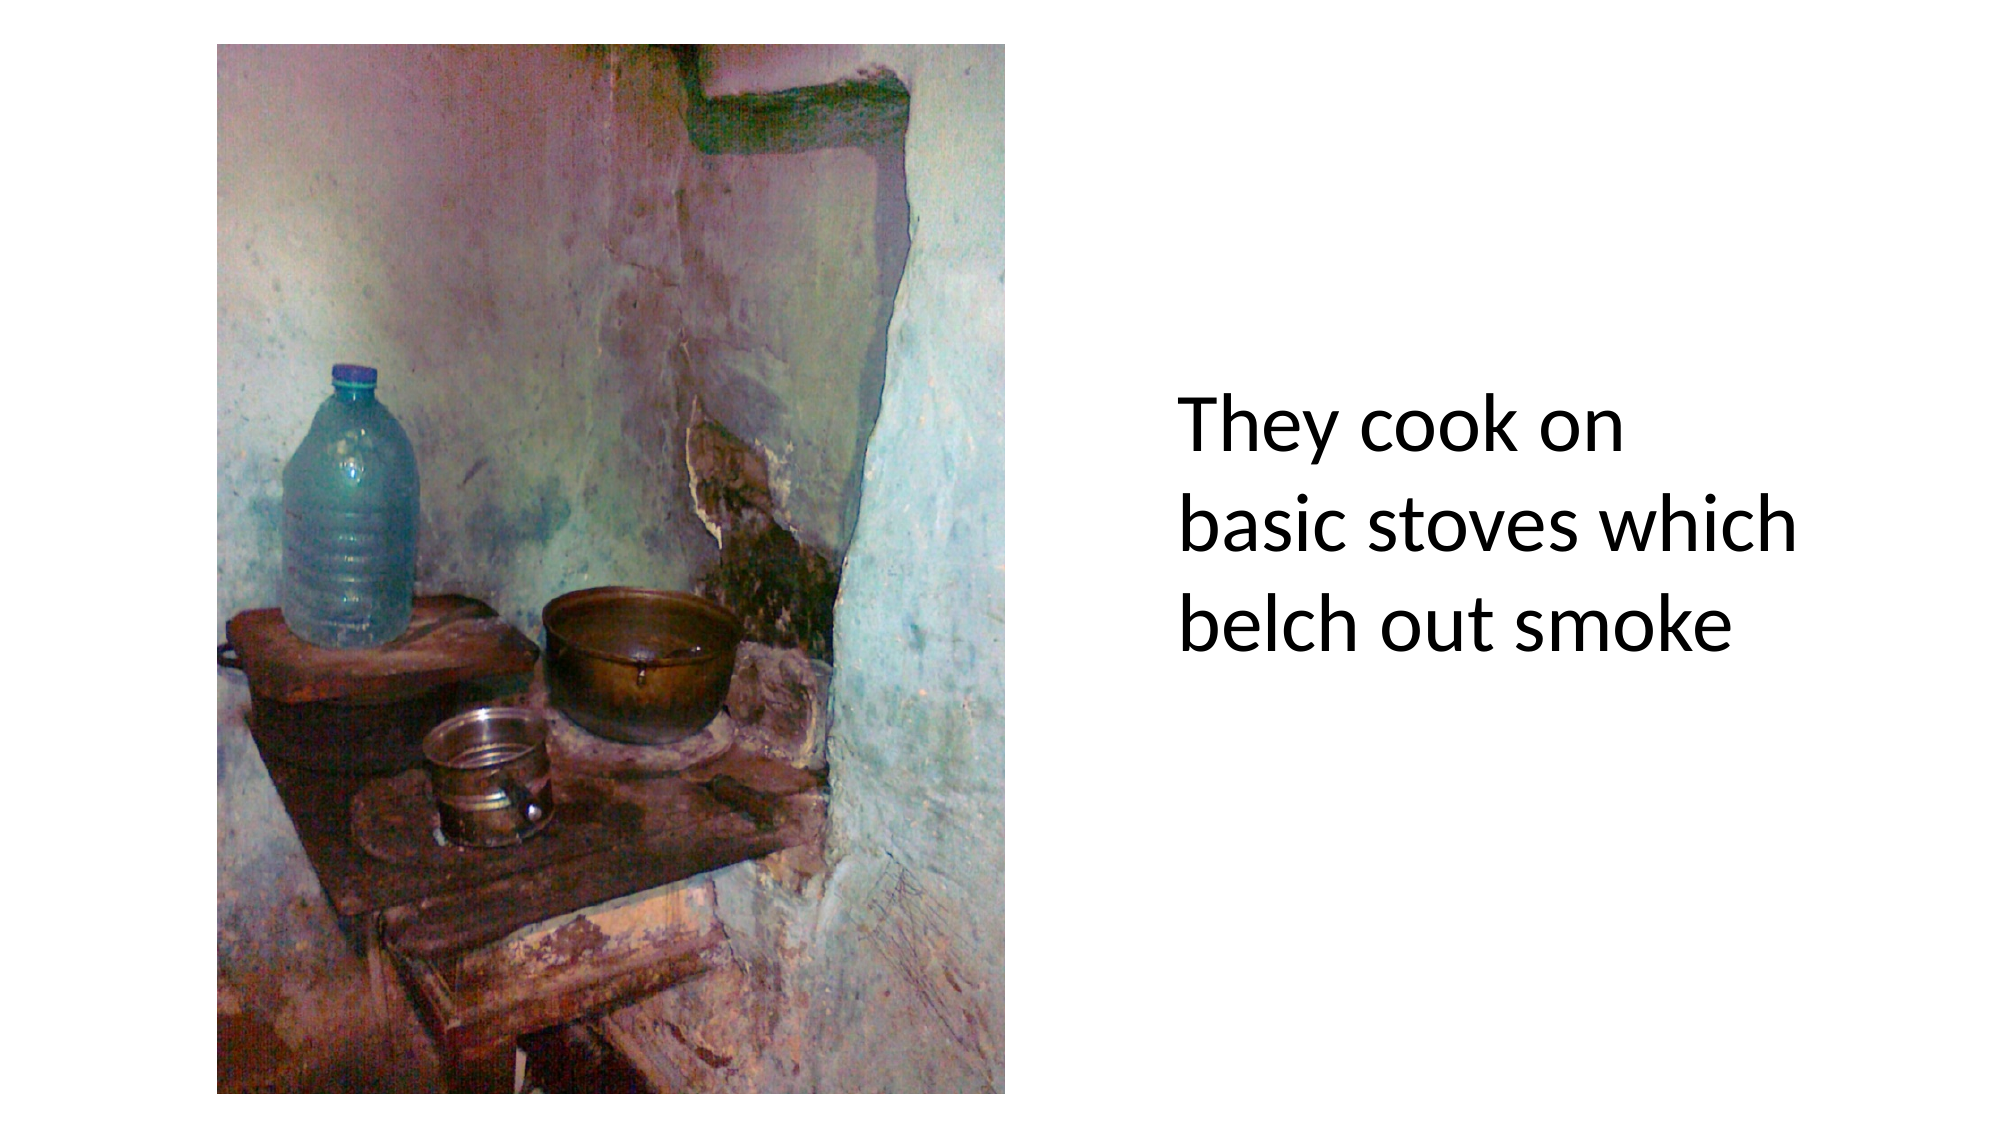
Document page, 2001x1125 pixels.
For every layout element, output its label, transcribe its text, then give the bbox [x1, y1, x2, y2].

picture [217, 44, 1005, 1094]
text_box They cook on basic stoves which belch out smoke [1162, 361, 1822, 676]
